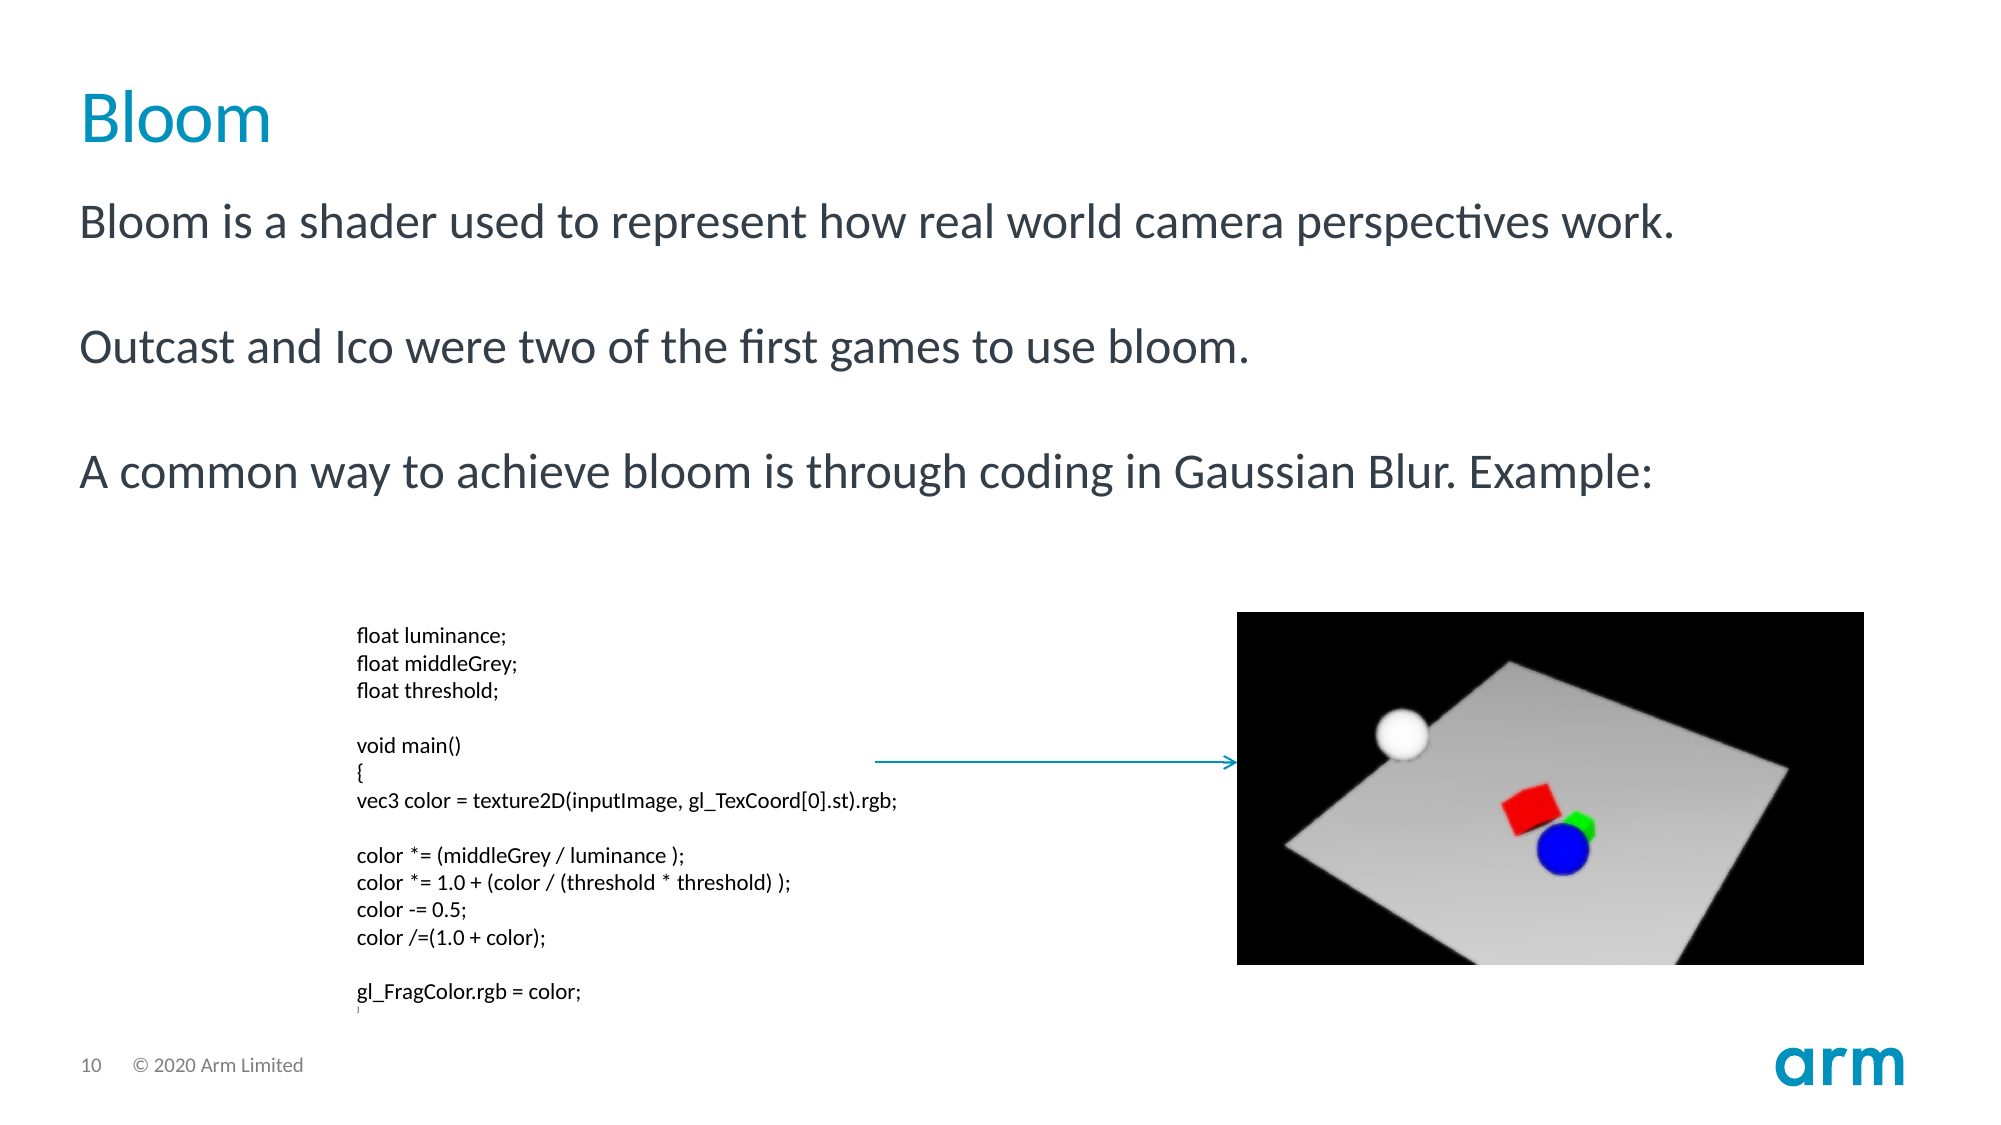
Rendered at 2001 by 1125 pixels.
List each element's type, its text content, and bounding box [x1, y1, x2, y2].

picture [1237, 612, 1864, 965]
text_box float luminance; float middleGrey; float threshold; void main() { vec3 color = texture2D(inputImage, gl_TexCoord[0].st).rgb; color *= (middleGrey / luminance ); color *= 1.0 + (color / (threshold * threshold) ); color -= 0.5; color /=(1.0 + color); gl_FragColor.rgb = color; } [356, 620, 995, 1014]
list Bloom is a shader used to represent how real world camera perspectives work. Outcast and Ico were two of the first games to use bloom. A common way to achieve bloom is through coding in Gaussian Blur. Example: [79, 195, 1910, 964]
title Bloom [80, 48, 1915, 158]
